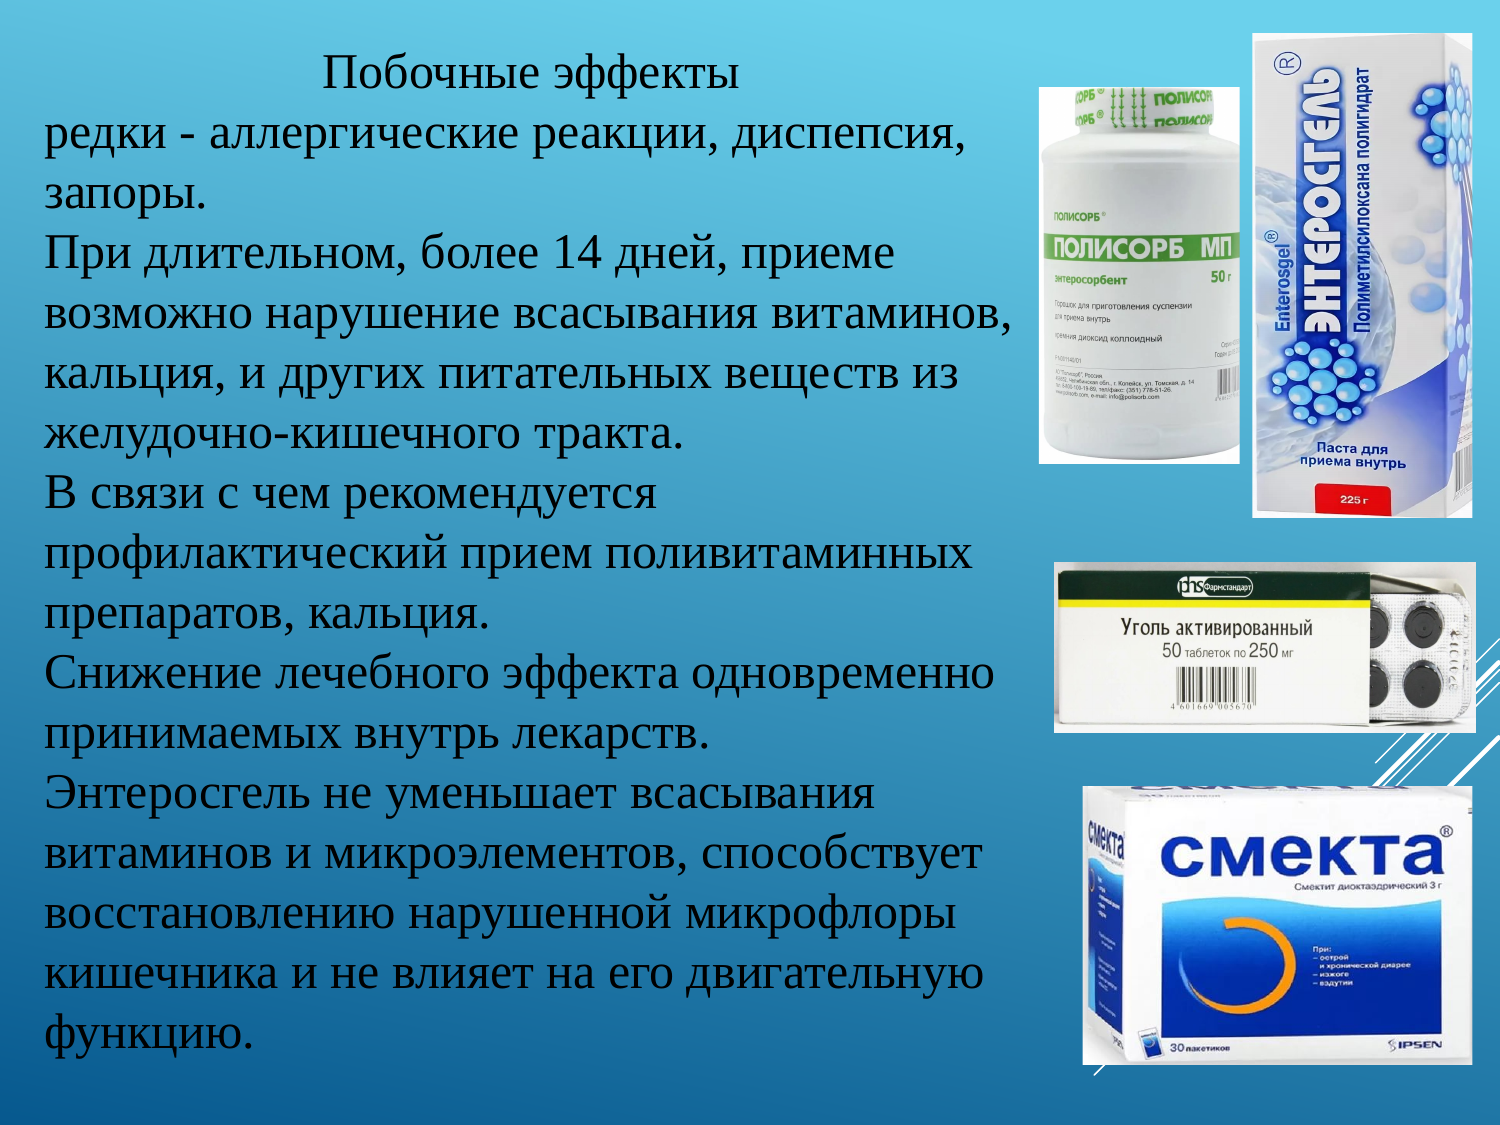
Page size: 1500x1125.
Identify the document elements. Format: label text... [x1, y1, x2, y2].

picture [1054, 562, 1477, 733]
text_box Побочные эффекты редки - аллергические реакции, диспепсия, запоры. При длительном, более 14 дней, приеме возможно нарушение всасывания витаминов, кальция, и других питательных веществ из желудочно-кишечного тракта. В связи с чем рекомендуется профилактический прием поливитаминных препаратов, кальция. Снижение лечебного эффекта одновременно принимаемых внутрь лекарств. Энтеросгель не уменьшает всасывания витаминов и микроэлементов, способствует восстановлению нарушенной микрофлоры кишечника и не влияет на его двигательную функцию. [29, 30, 1034, 1125]
picture [1251, 33, 1473, 518]
picture [1038, 87, 1240, 464]
picture [1082, 786, 1473, 1065]
